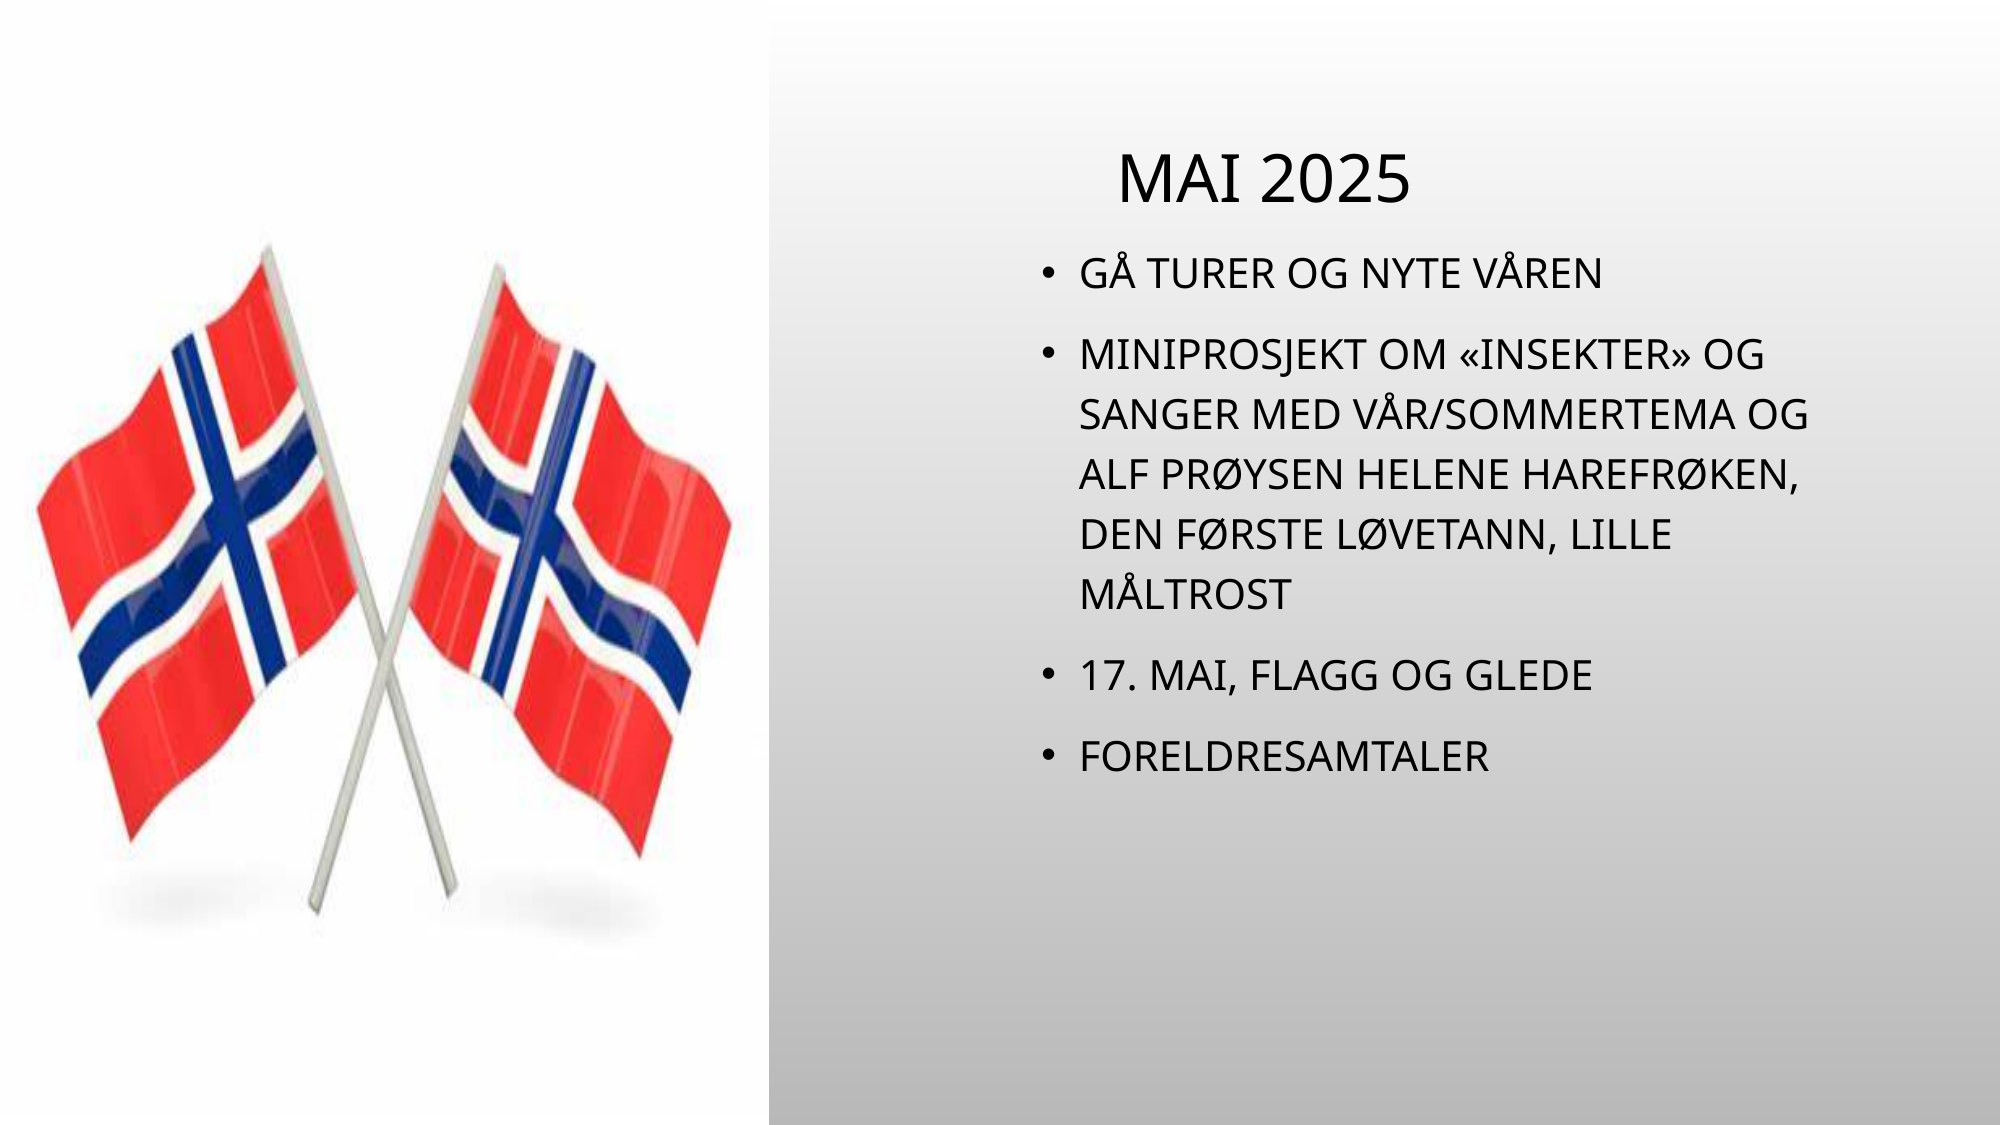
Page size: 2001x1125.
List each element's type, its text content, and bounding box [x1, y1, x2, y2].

picture [0, 0, 769, 1125]
list MAI 2025 Gå turer og nyte våren Miniprosjekt om «insekter» og Sanger med vår/sommertema og Alf Prøysen Helene Harefrøken, Den første løvetann, Lille måltrost 17. mai, flagg og glede Foreldresamtaler [1026, 112, 1882, 962]
